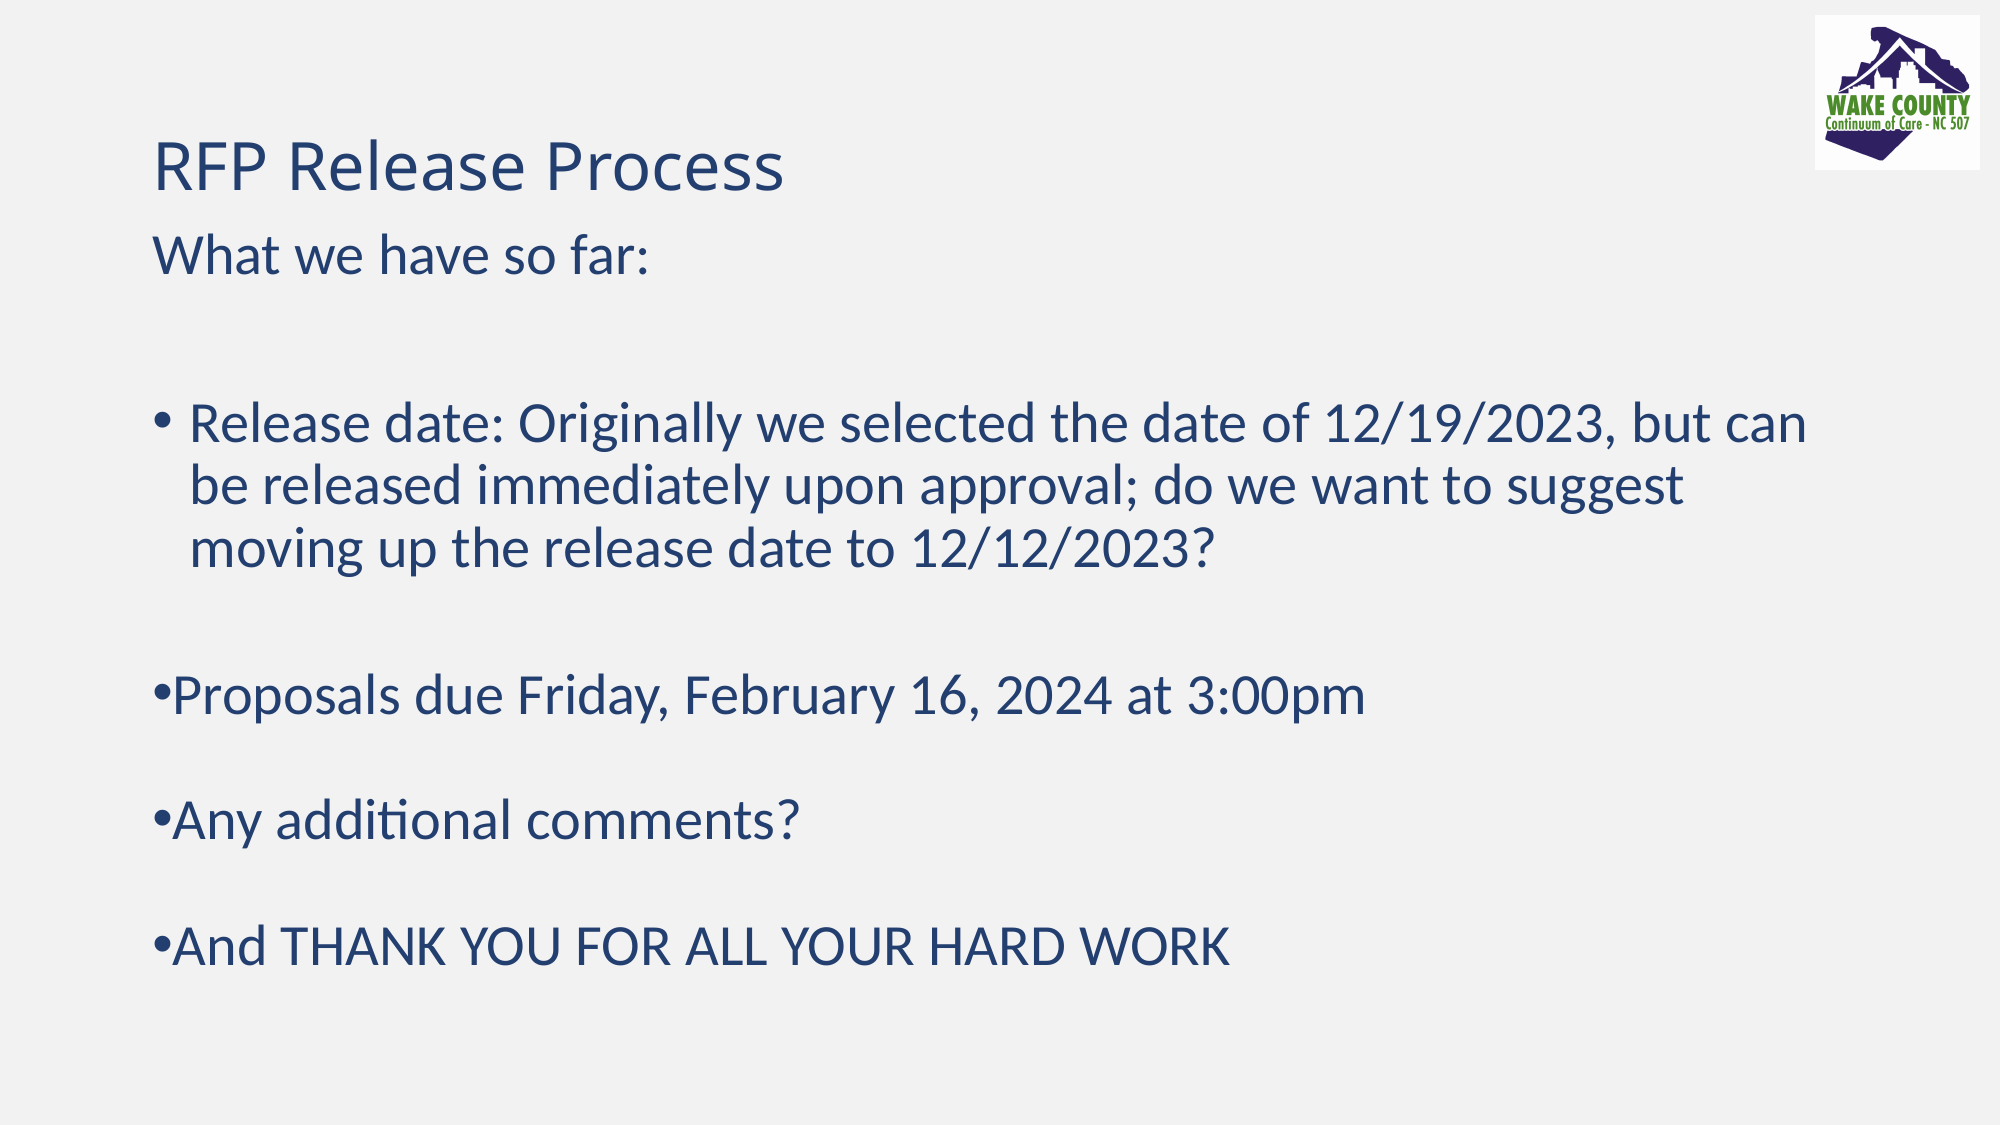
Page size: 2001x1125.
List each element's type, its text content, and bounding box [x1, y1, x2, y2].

list What we have so far: Release date: Originally we selected the date of 12/19/2023, but can be released immediately upon approval; do we want to suggest moving up the release date to 12/12/2023? Proposals due Friday, February 16, 2024 at 3:00pm Any additional comments? And THANK YOU FOR ALL YOUR HARD WORK [137, 216, 1863, 1014]
picture [1815, 15, 1980, 170]
title RFP Release Process [137, 59, 1863, 216]
